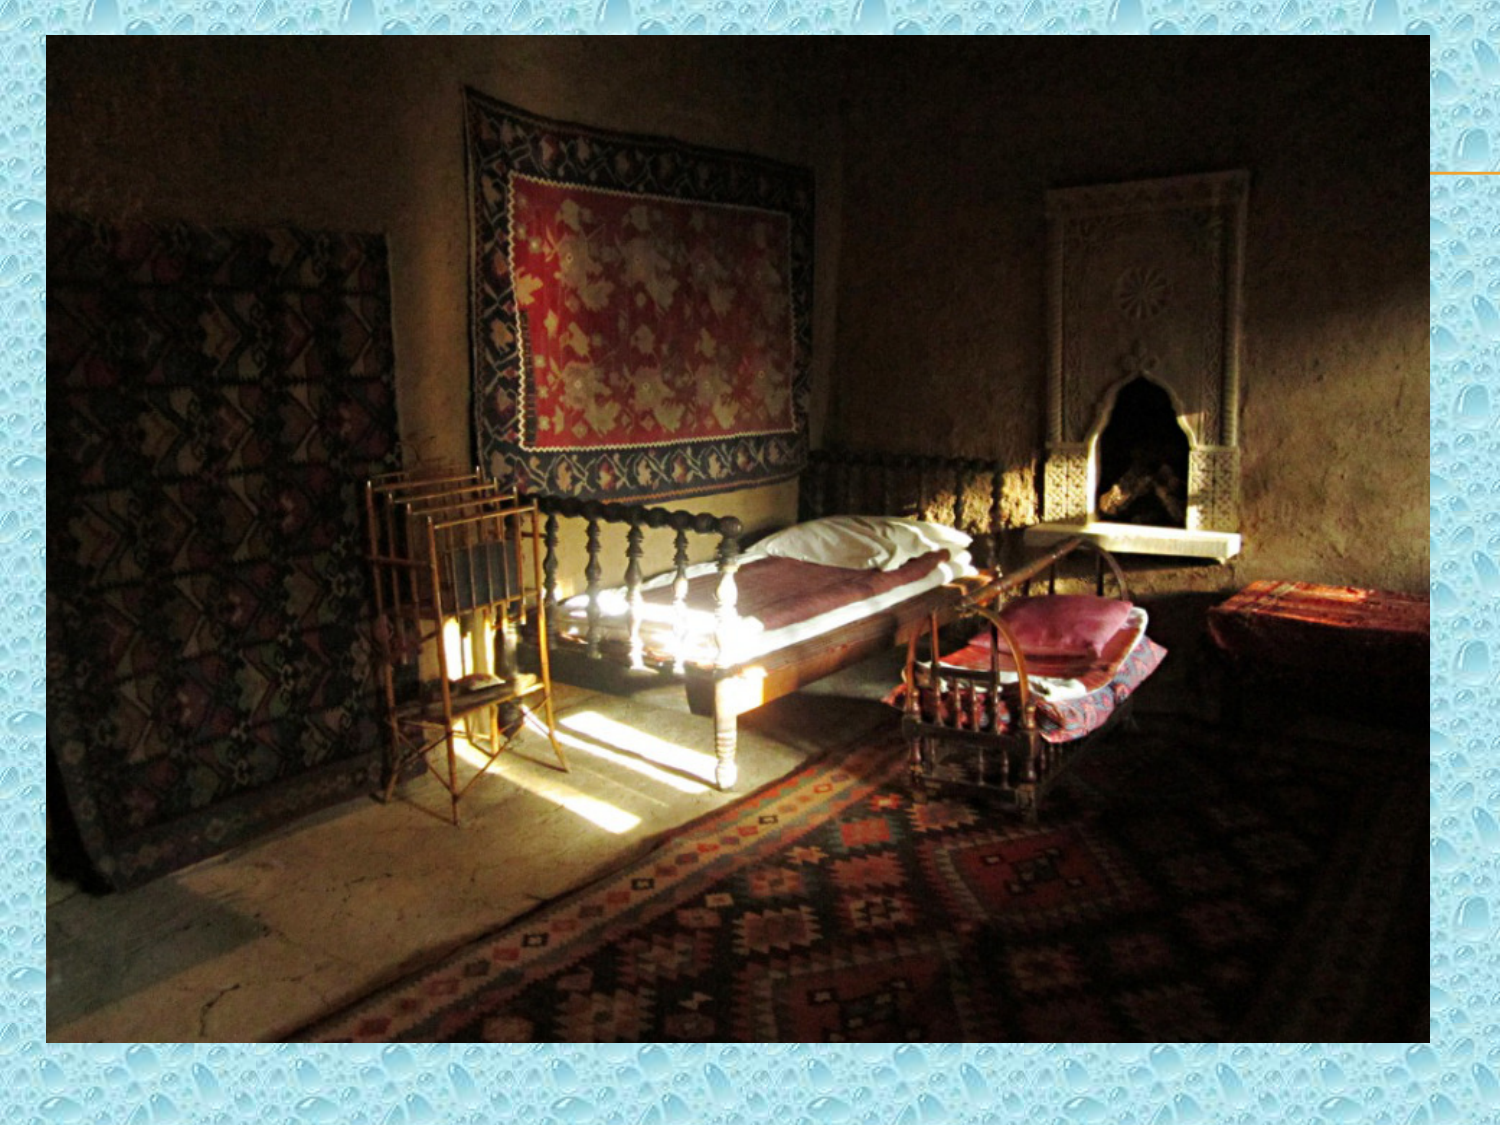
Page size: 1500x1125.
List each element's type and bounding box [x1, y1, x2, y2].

picture [0, 0, 1500, 1125]
list [46, 34, 1430, 1044]
